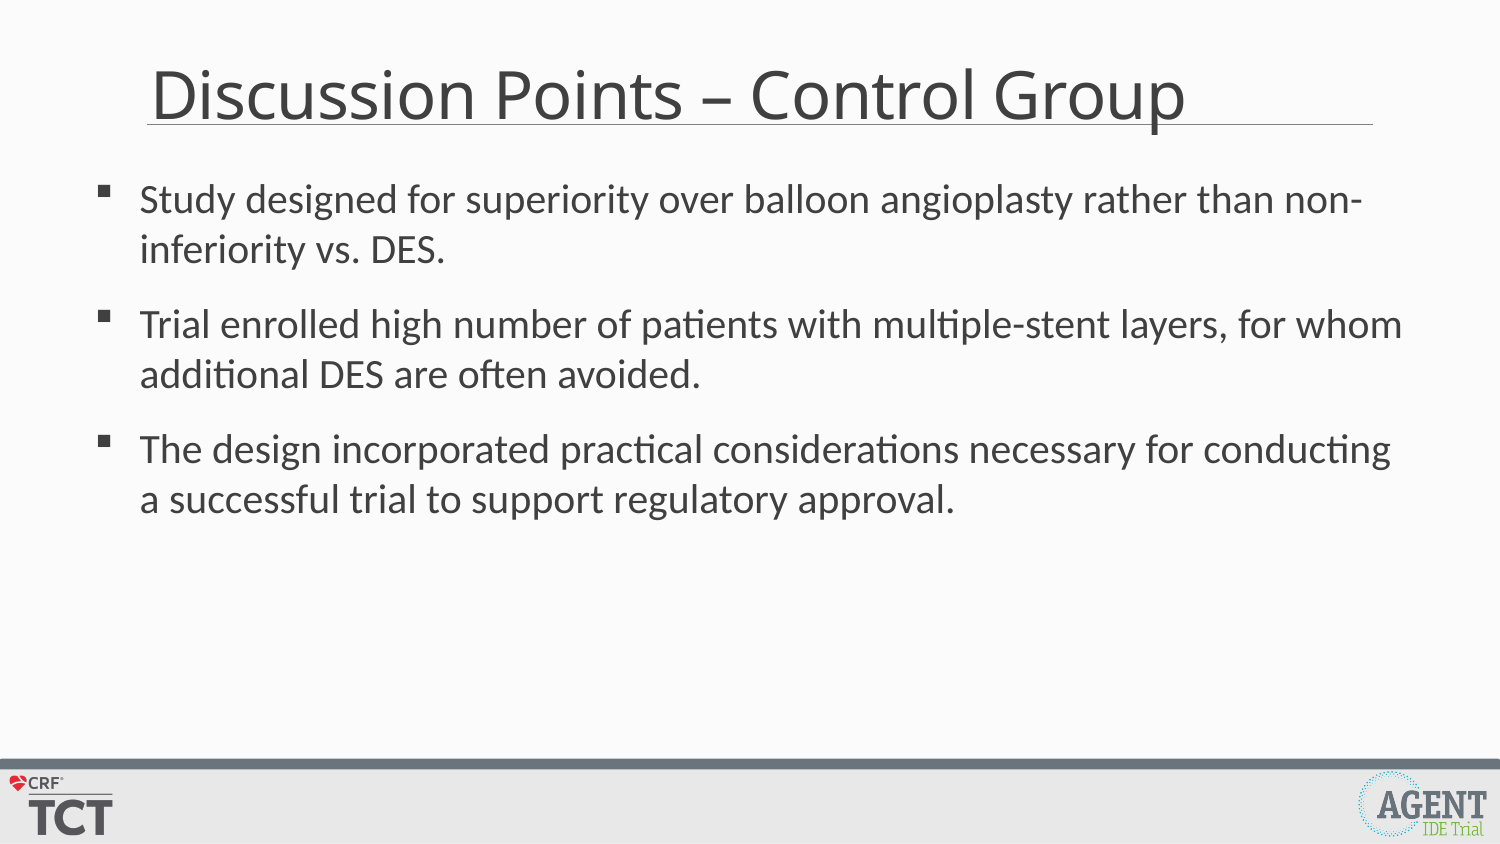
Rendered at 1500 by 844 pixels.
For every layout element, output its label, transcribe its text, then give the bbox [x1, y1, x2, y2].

title Discussion Points – Control Group [135, 35, 1373, 141]
picture [9, 775, 113, 836]
list Study designed for superiority over balloon angioplasty rather than non-inferiority vs. DES. Trial enrolled high number of patients with multiple-stent layers, for whom additional DES are often avoided. The design incorporated practical considerations necessary for conducting a successful trial to support regulatory approval. [58, 164, 1420, 660]
picture [1355, 769, 1491, 842]
